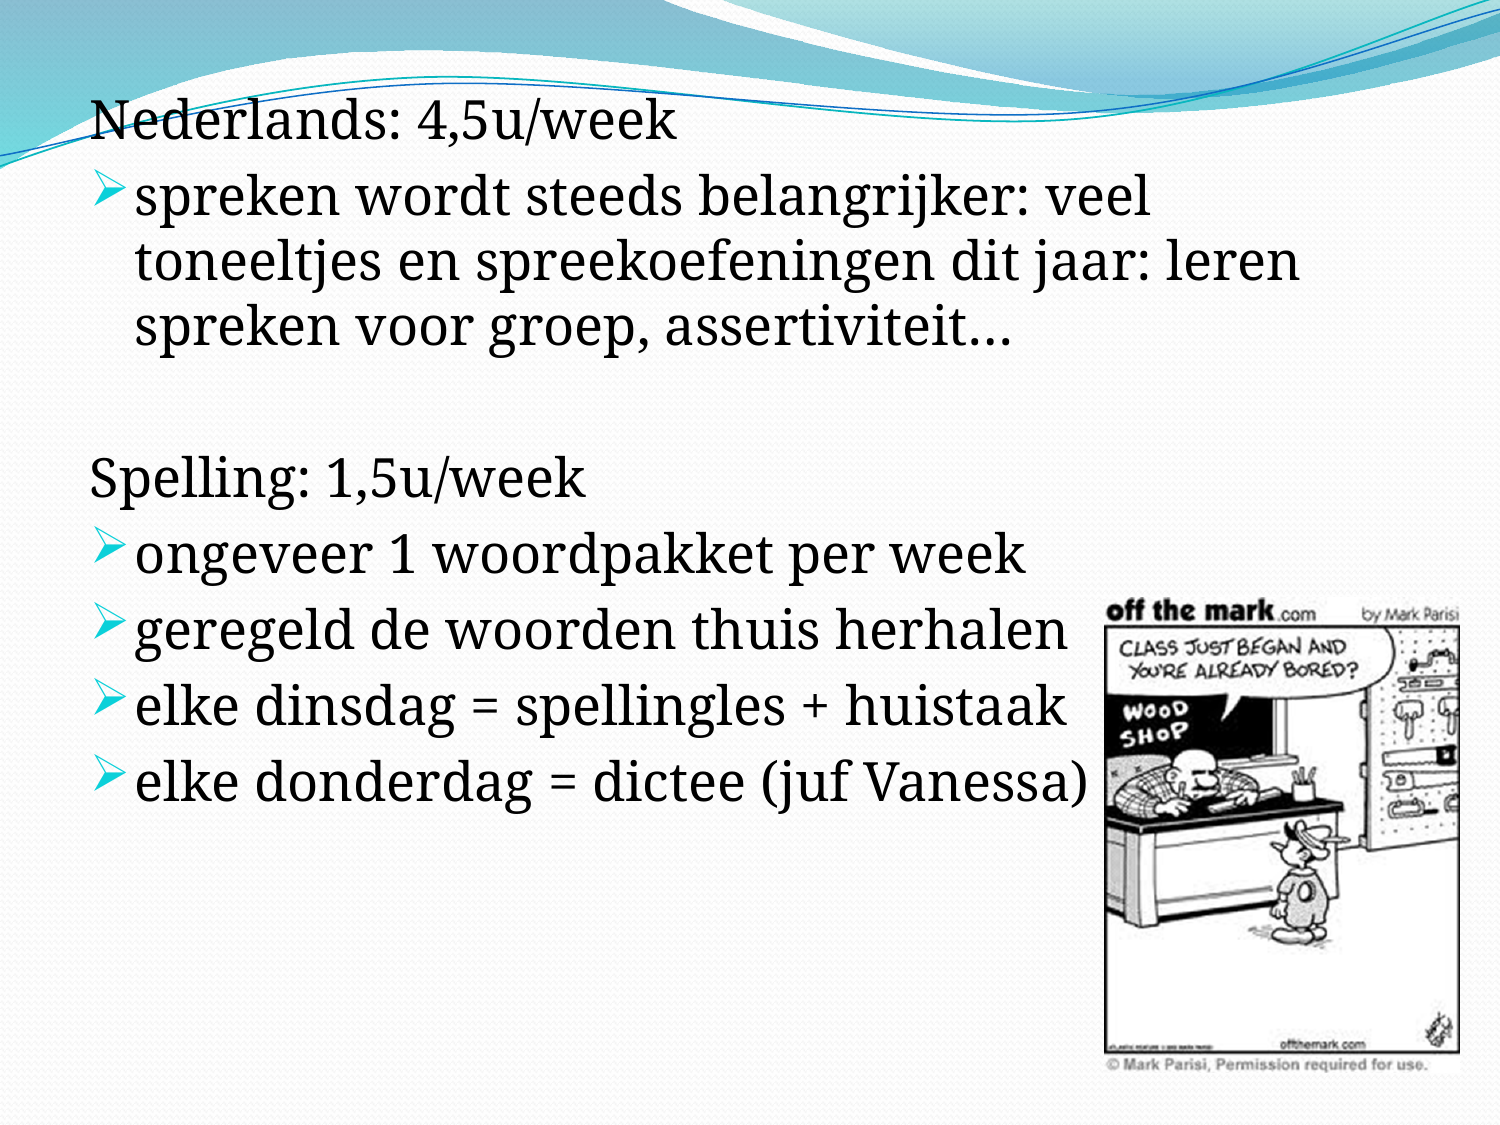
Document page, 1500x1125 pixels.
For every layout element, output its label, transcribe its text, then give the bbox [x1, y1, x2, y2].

picture [1104, 597, 1460, 1073]
list Nederlands: 4,5u/week spreken wordt steeds belangrijker: veel toneeltjes en spreekoefeningen dit jaar: leren spreken voor groep, assertiviteit… Spelling: 1,5u/week ongeveer 1 woordpakket per week geregeld de woorden thuis herhalen elke dinsdag = spellingles + huistaak elke donderdag = dictee (juf Vanessa) [75, 78, 1425, 1005]
